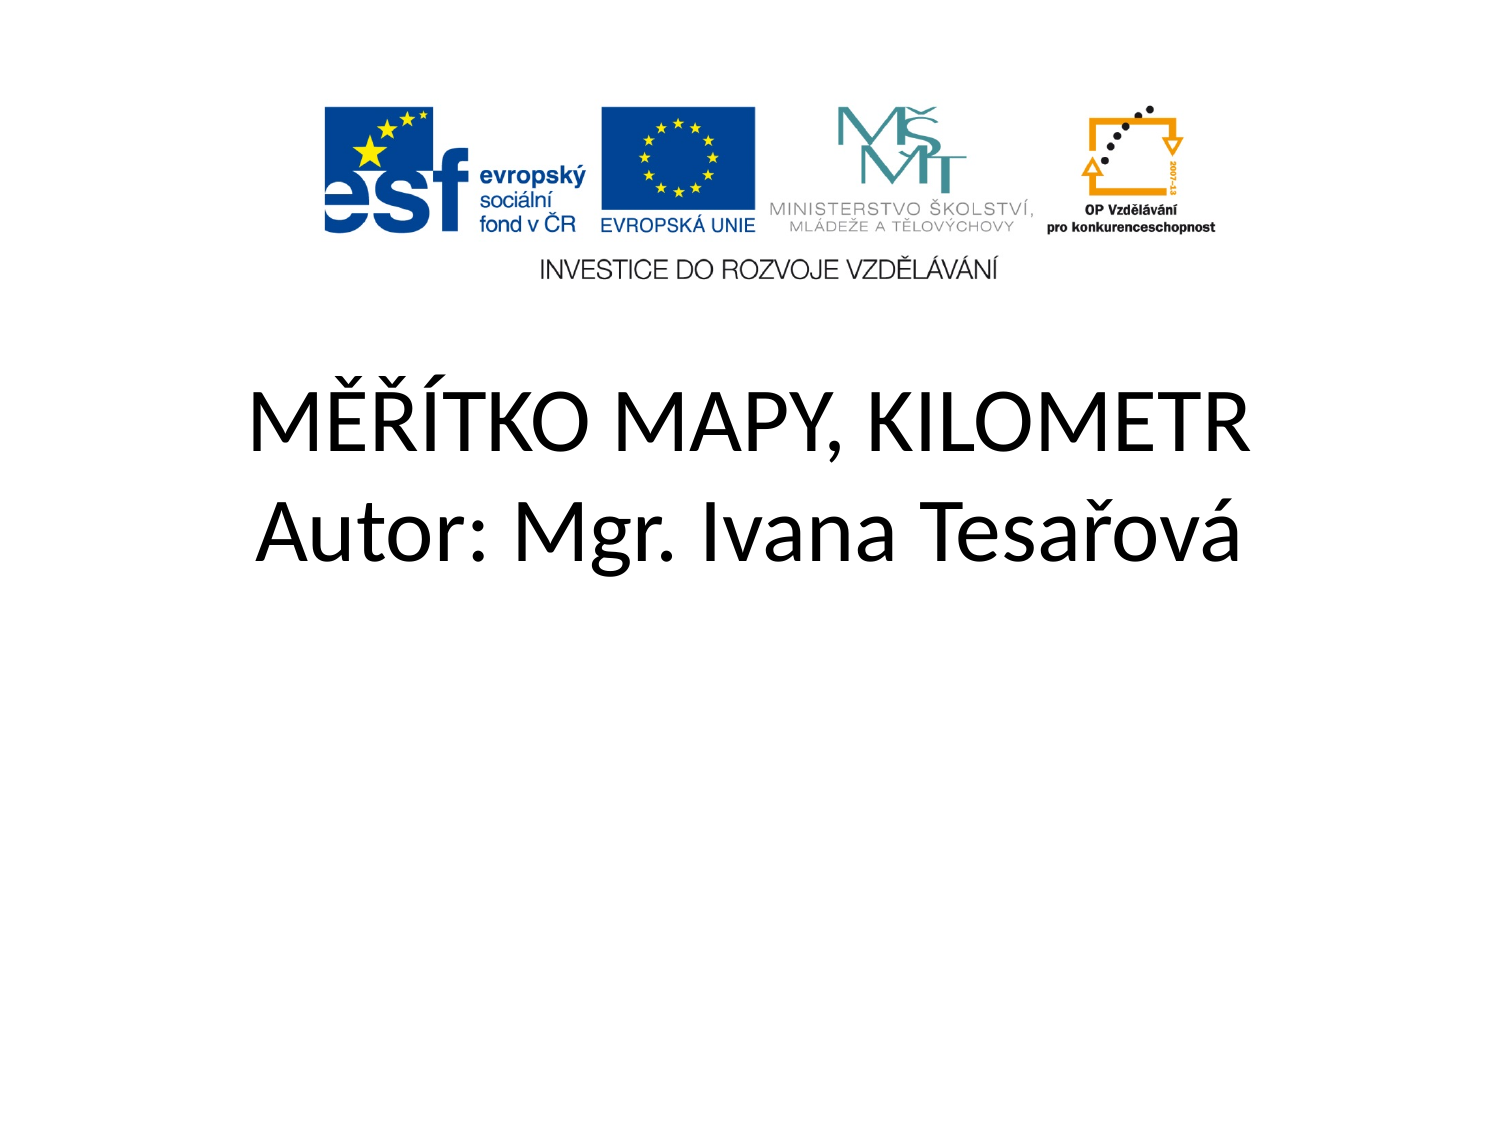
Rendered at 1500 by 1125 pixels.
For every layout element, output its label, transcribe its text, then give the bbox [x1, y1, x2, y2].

title MĚŘÍTKO MAPY, KILOMETR Autor: Mgr. Ivana Tesařová [112, 349, 1388, 591]
picture [277, 66, 1276, 311]
